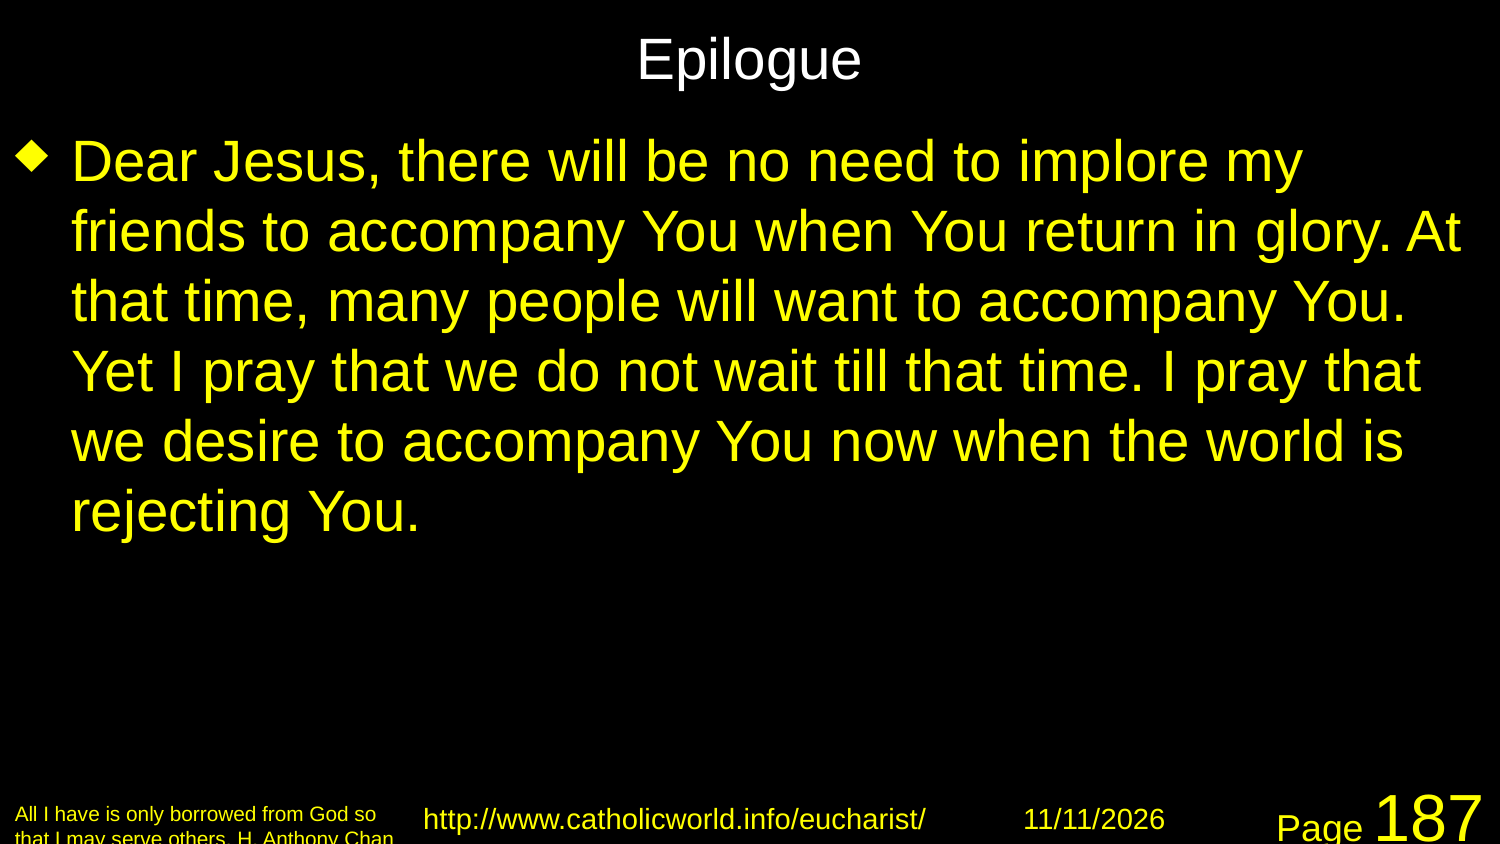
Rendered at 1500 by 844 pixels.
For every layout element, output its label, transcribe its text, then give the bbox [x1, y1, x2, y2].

title Epilogue [0, 0, 1500, 113]
list Dear Jesus, there will be no need to implore my friends to accompany You when You return in glory. At that time, many people will want to accompany You. Yet I pray that we do not wait till that time. I pray that we desire to accompany You now when the world is rejecting You. [0, 115, 1500, 794]
